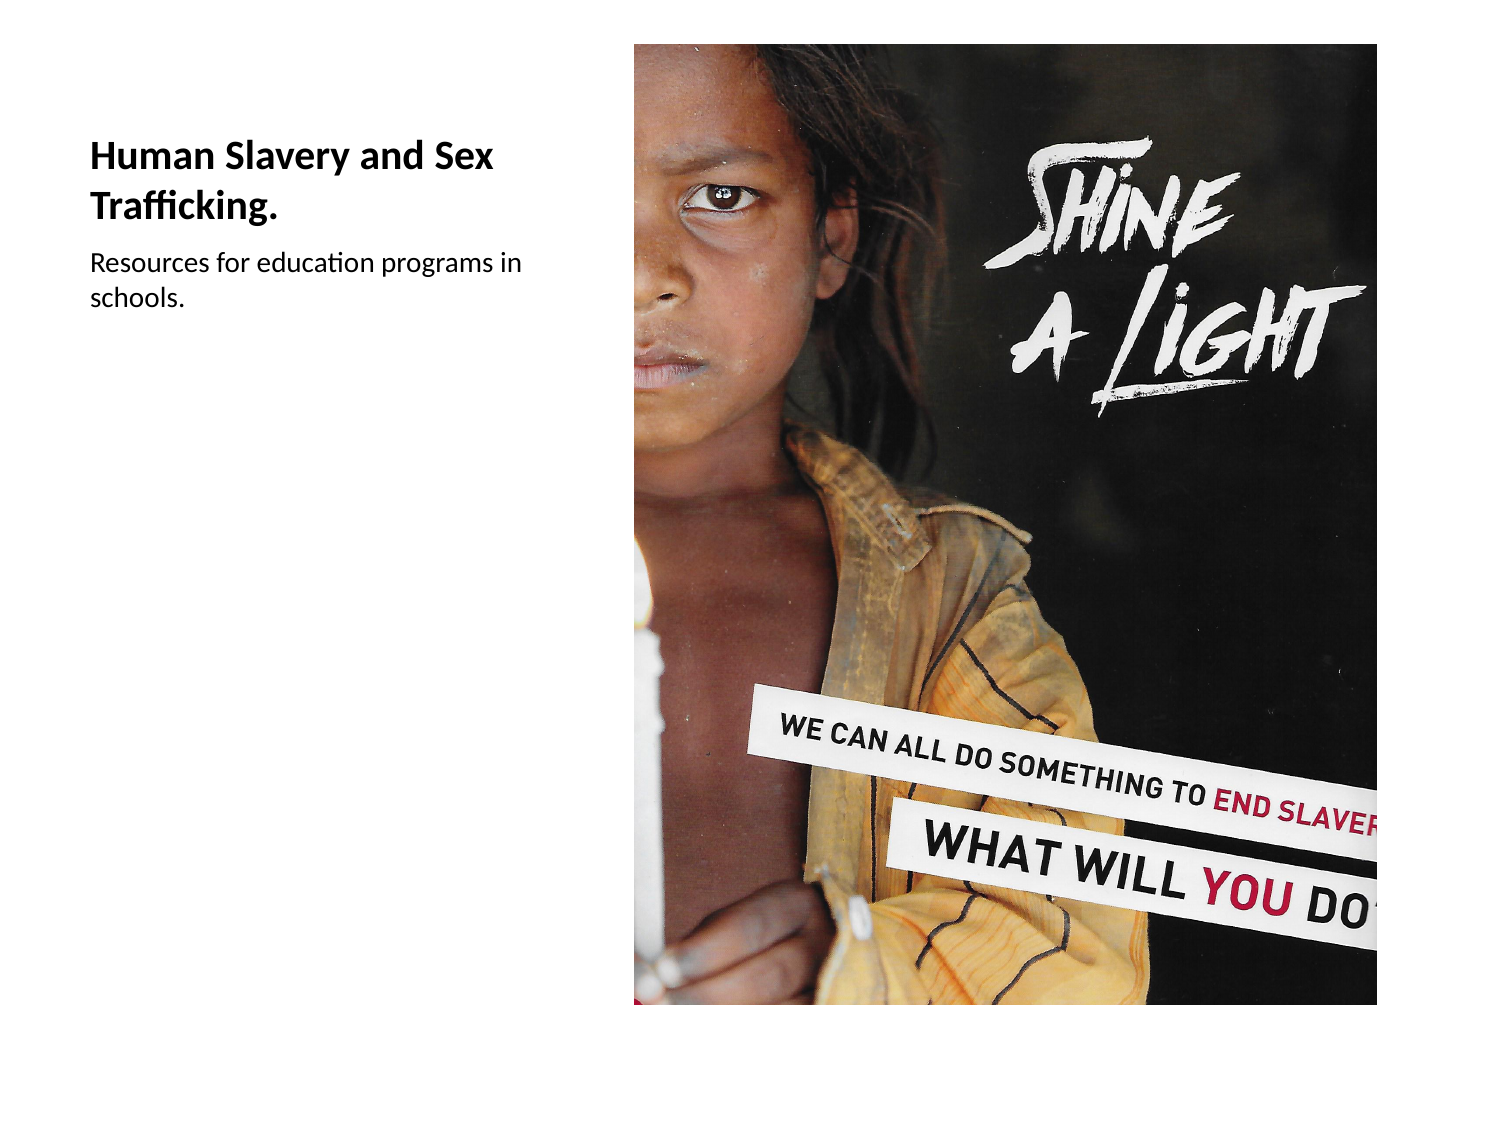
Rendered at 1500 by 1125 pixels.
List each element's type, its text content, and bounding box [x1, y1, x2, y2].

list Resources for education programs in schools. [75, 235, 569, 1005]
title Human Slavery and Sex Trafficking. [75, 44, 569, 235]
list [634, 44, 1377, 1006]
